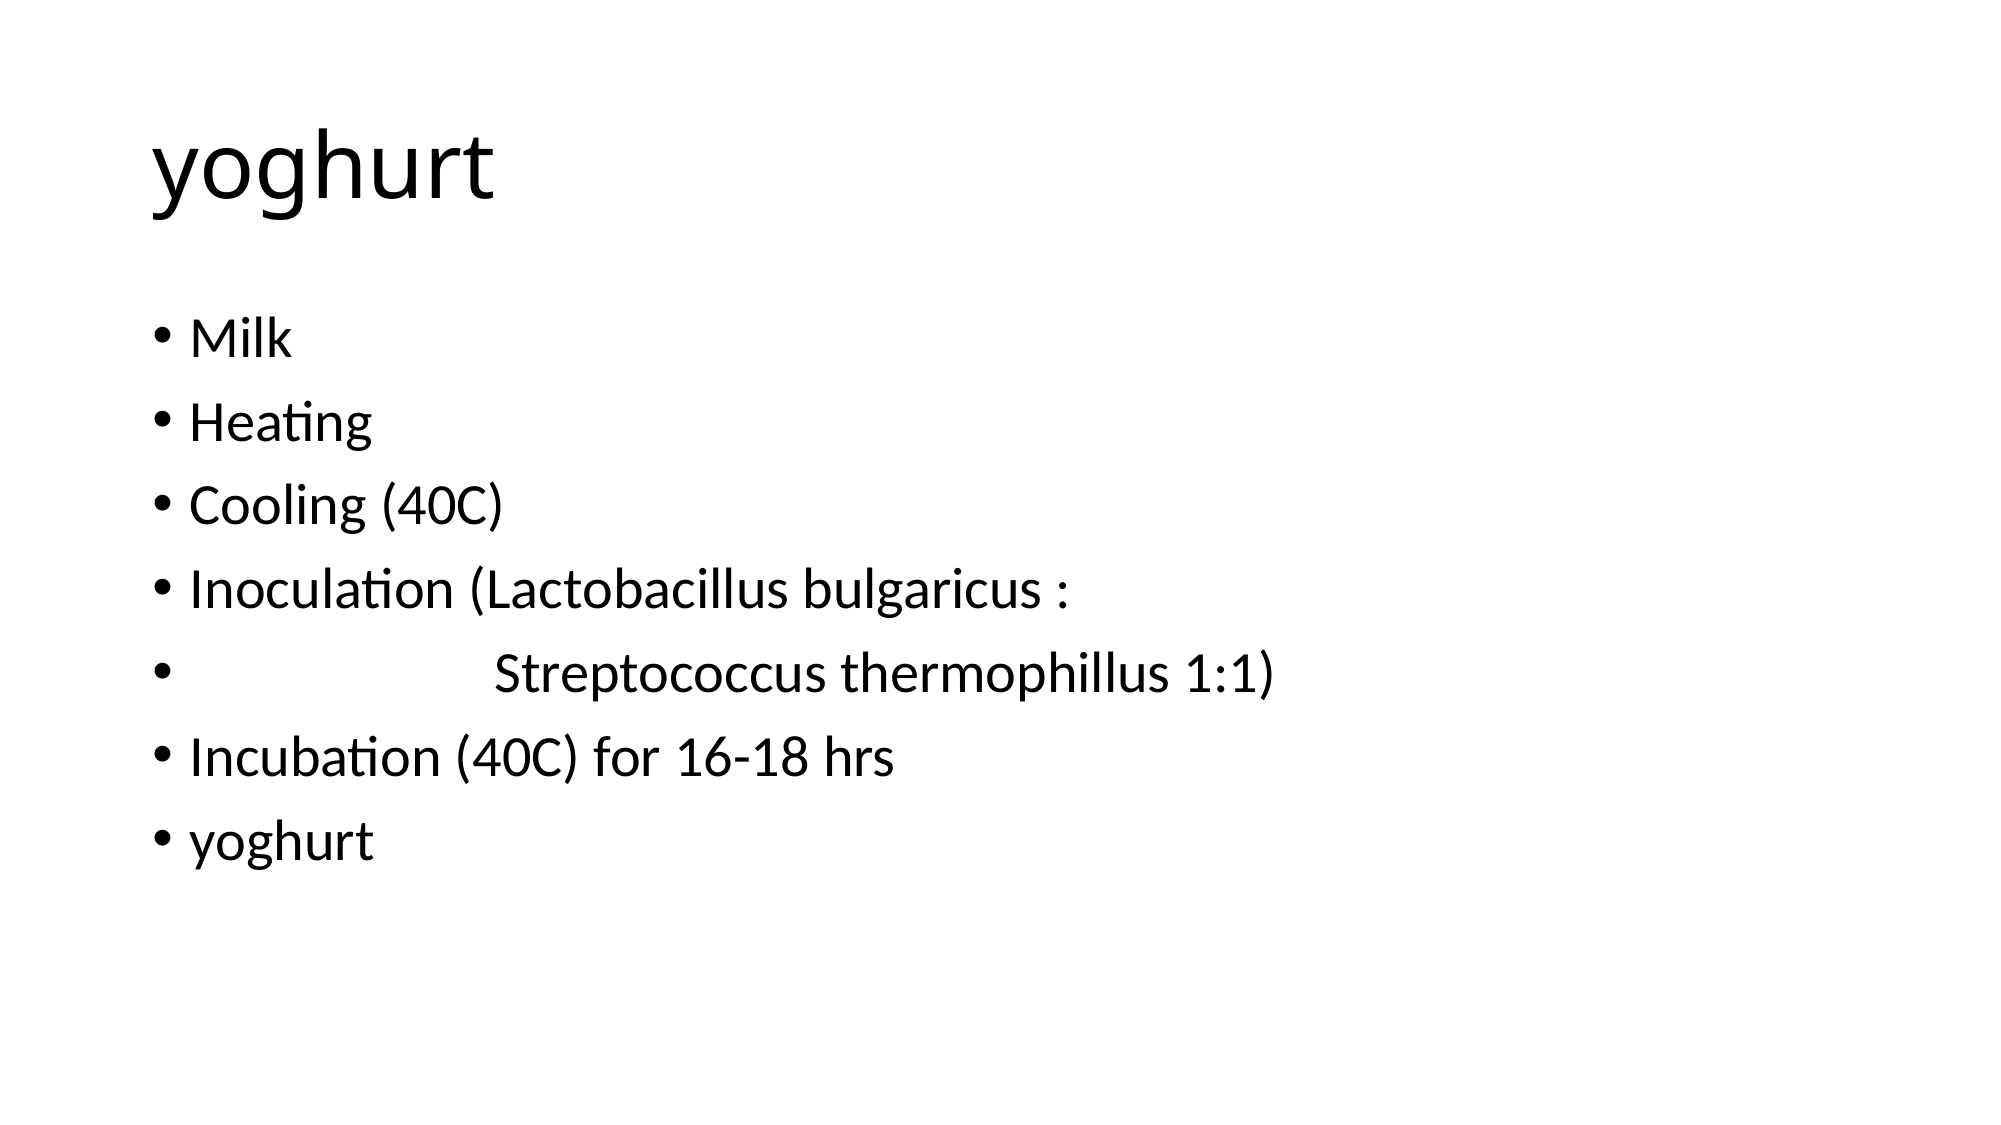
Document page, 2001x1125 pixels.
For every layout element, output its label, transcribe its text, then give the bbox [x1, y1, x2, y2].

title yoghurt [137, 59, 1863, 278]
list Milk Heating Cooling (40C) Inoculation (Lactobacillus bulgaricus : Streptococcus thermophillus 1:1) Incubation (40C) for 16-18 hrs yoghurt [137, 299, 1863, 1014]
